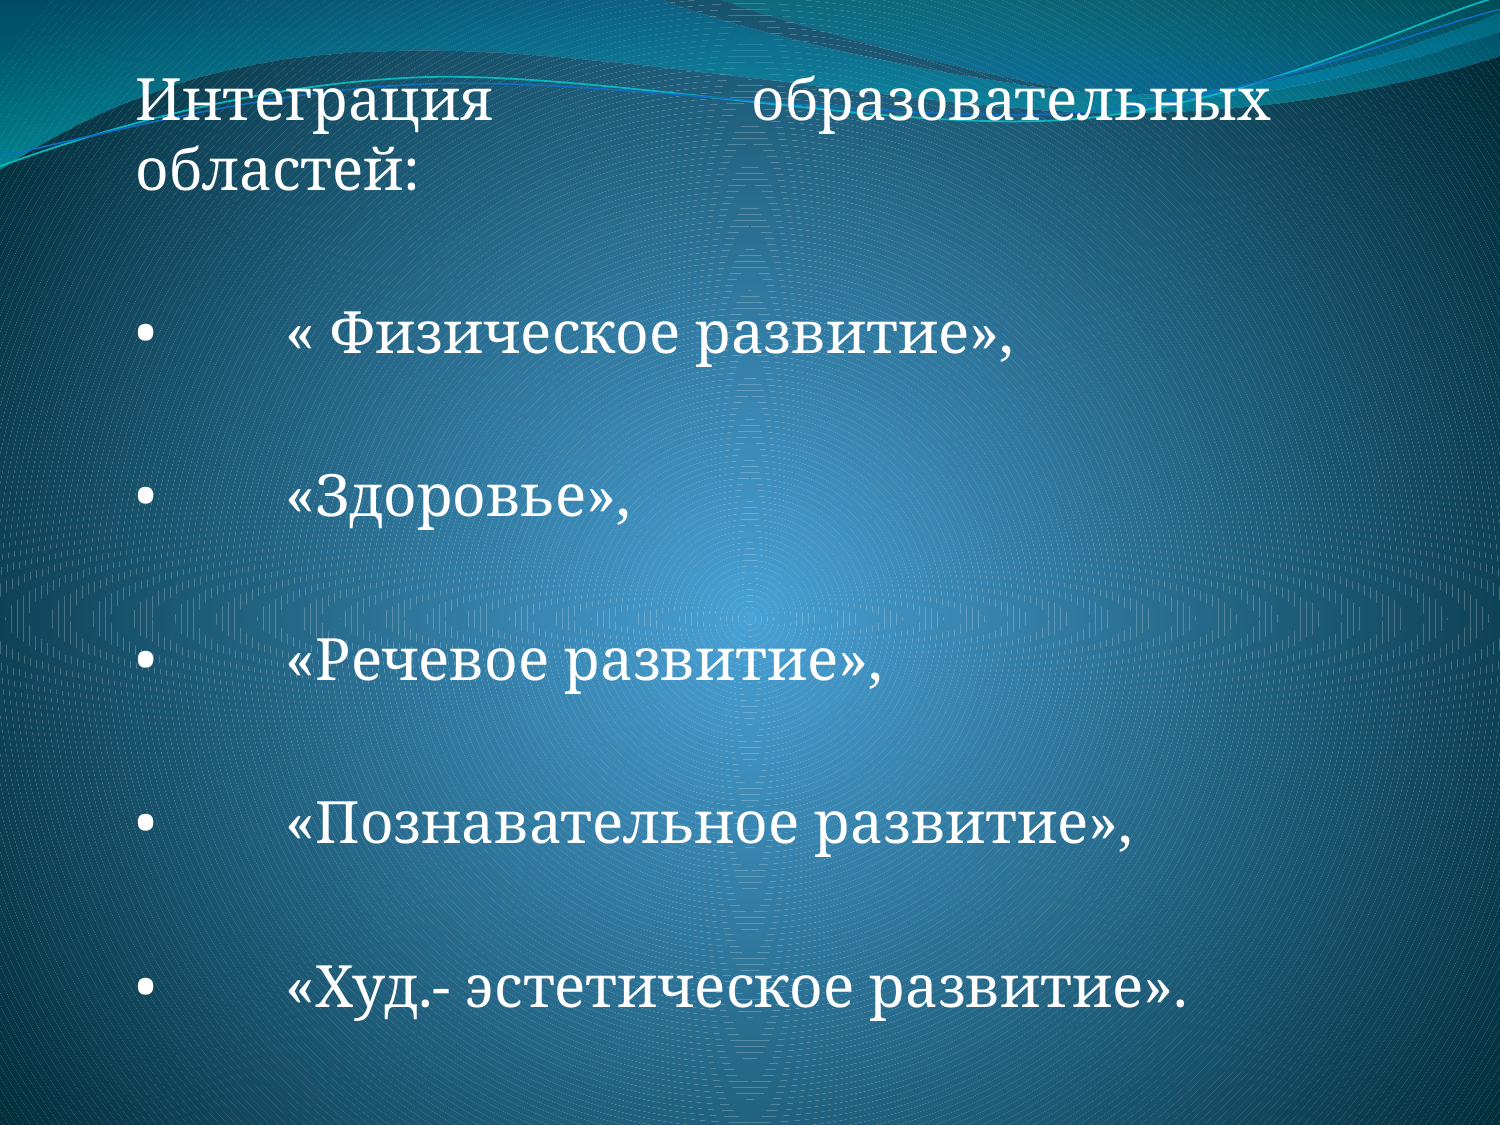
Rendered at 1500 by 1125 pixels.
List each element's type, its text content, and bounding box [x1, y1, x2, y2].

subtitle Интеграция образовательных областей: • « Физическое развитие», • «Здоровье», • «Речевое развитие», • «Познавательное развитие», • «Худ.- эстетическое развитие». [135, 54, 1282, 360]
